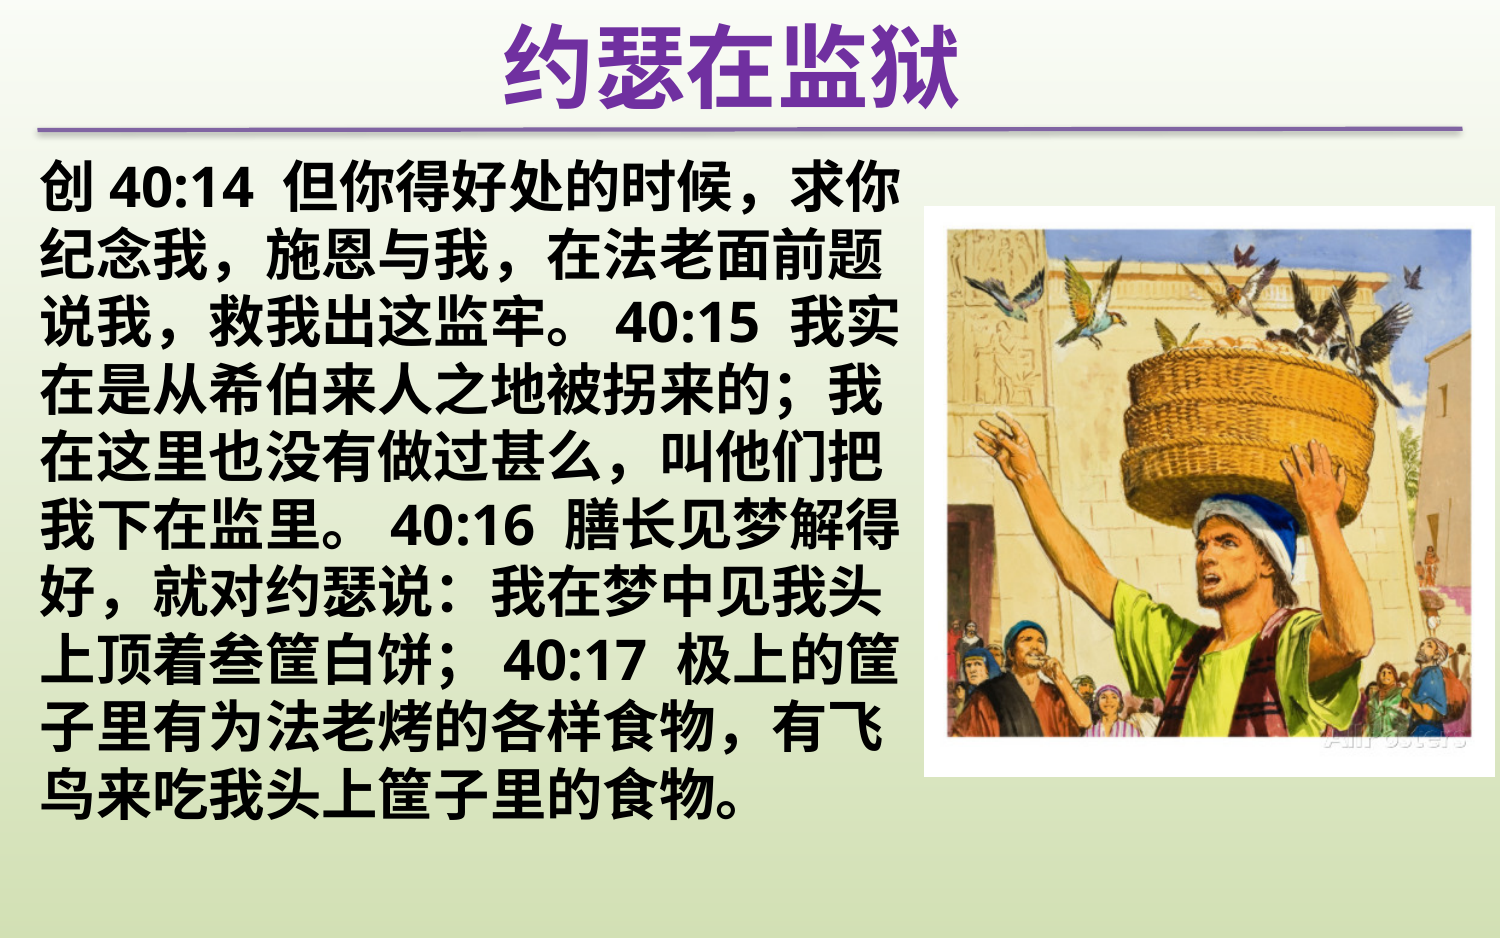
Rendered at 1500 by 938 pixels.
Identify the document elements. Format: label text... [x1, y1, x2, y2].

text_box 约瑟在监狱 [487, 2, 1075, 125]
text_box 创40:14 但你得好处的时候，求你纪念我，施恩与我，在法老面前题说我，救我出这监牢。40:15 我实在是从希伯来人之地被拐来的；我在这里也没有做过甚么，叫他们把我下在监里。40:16 膳长见梦解得好，就对约瑟说：我在梦中见我头上顶着叁筐白饼；40:17 极上的筐子里有为法老烤的各样食物，有飞鸟来吃我头上筐子里的食物。 [24, 143, 938, 763]
picture [924, 205, 1496, 777]
